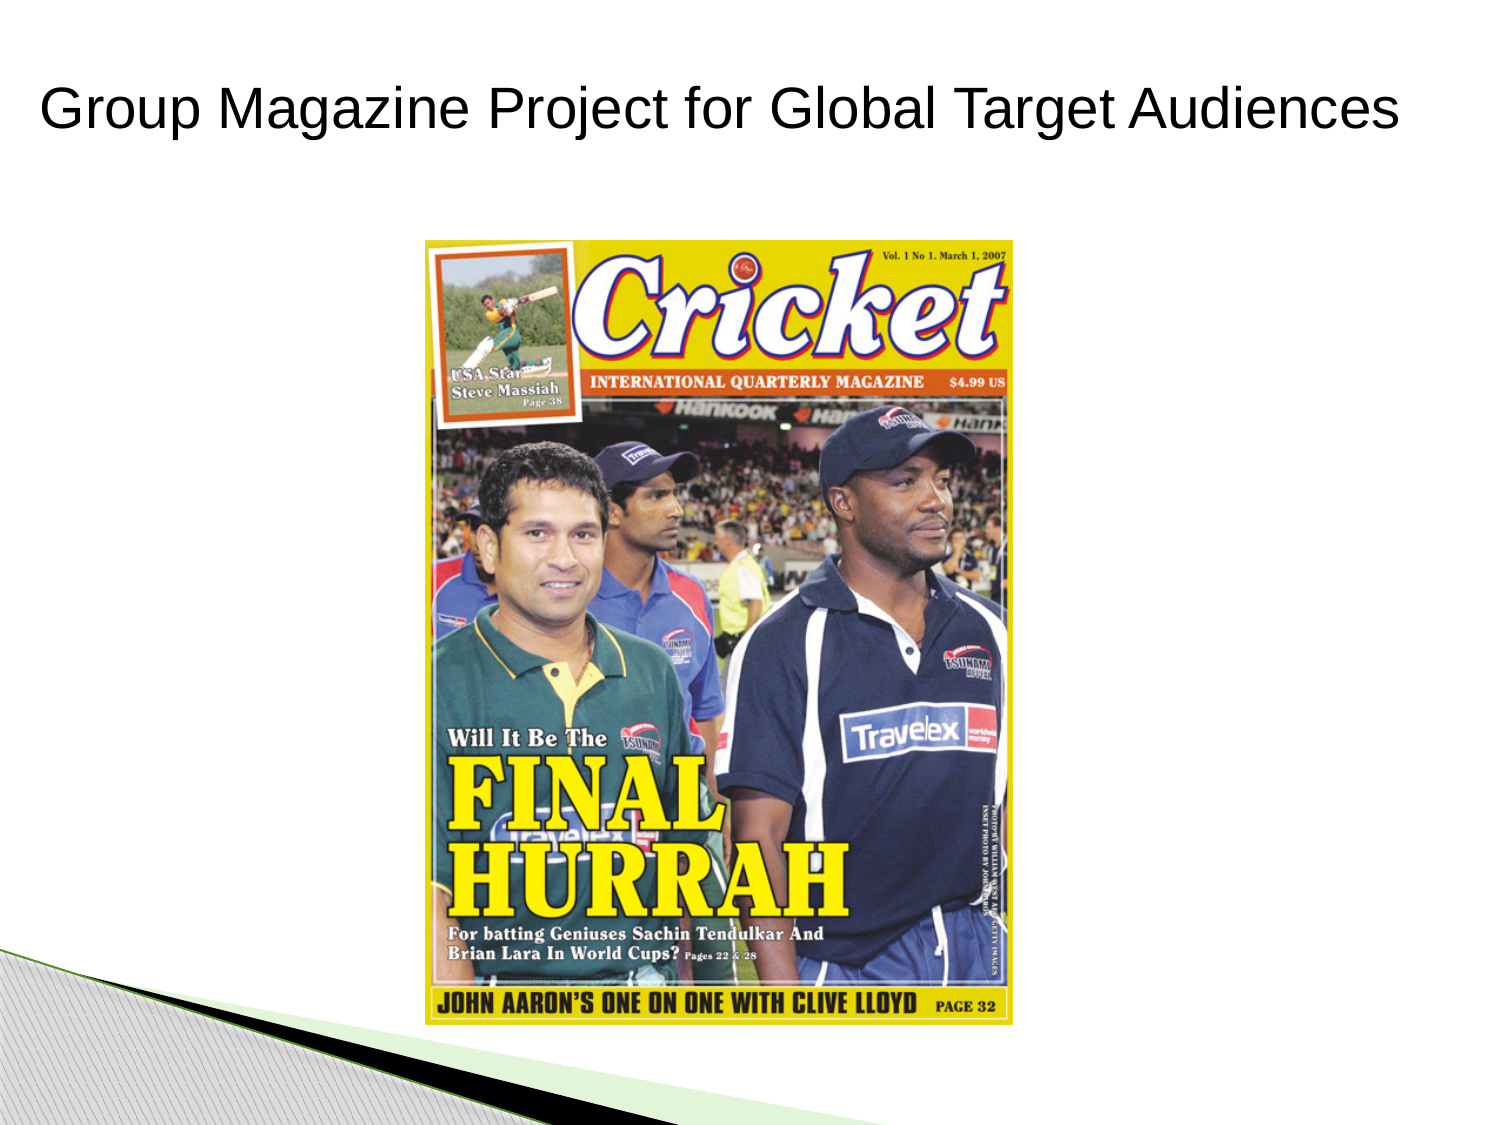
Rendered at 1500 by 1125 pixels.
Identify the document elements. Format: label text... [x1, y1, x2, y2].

picture [424, 239, 1013, 1026]
text_box Group Magazine Project for Global Target Audiences [24, 62, 1488, 148]
